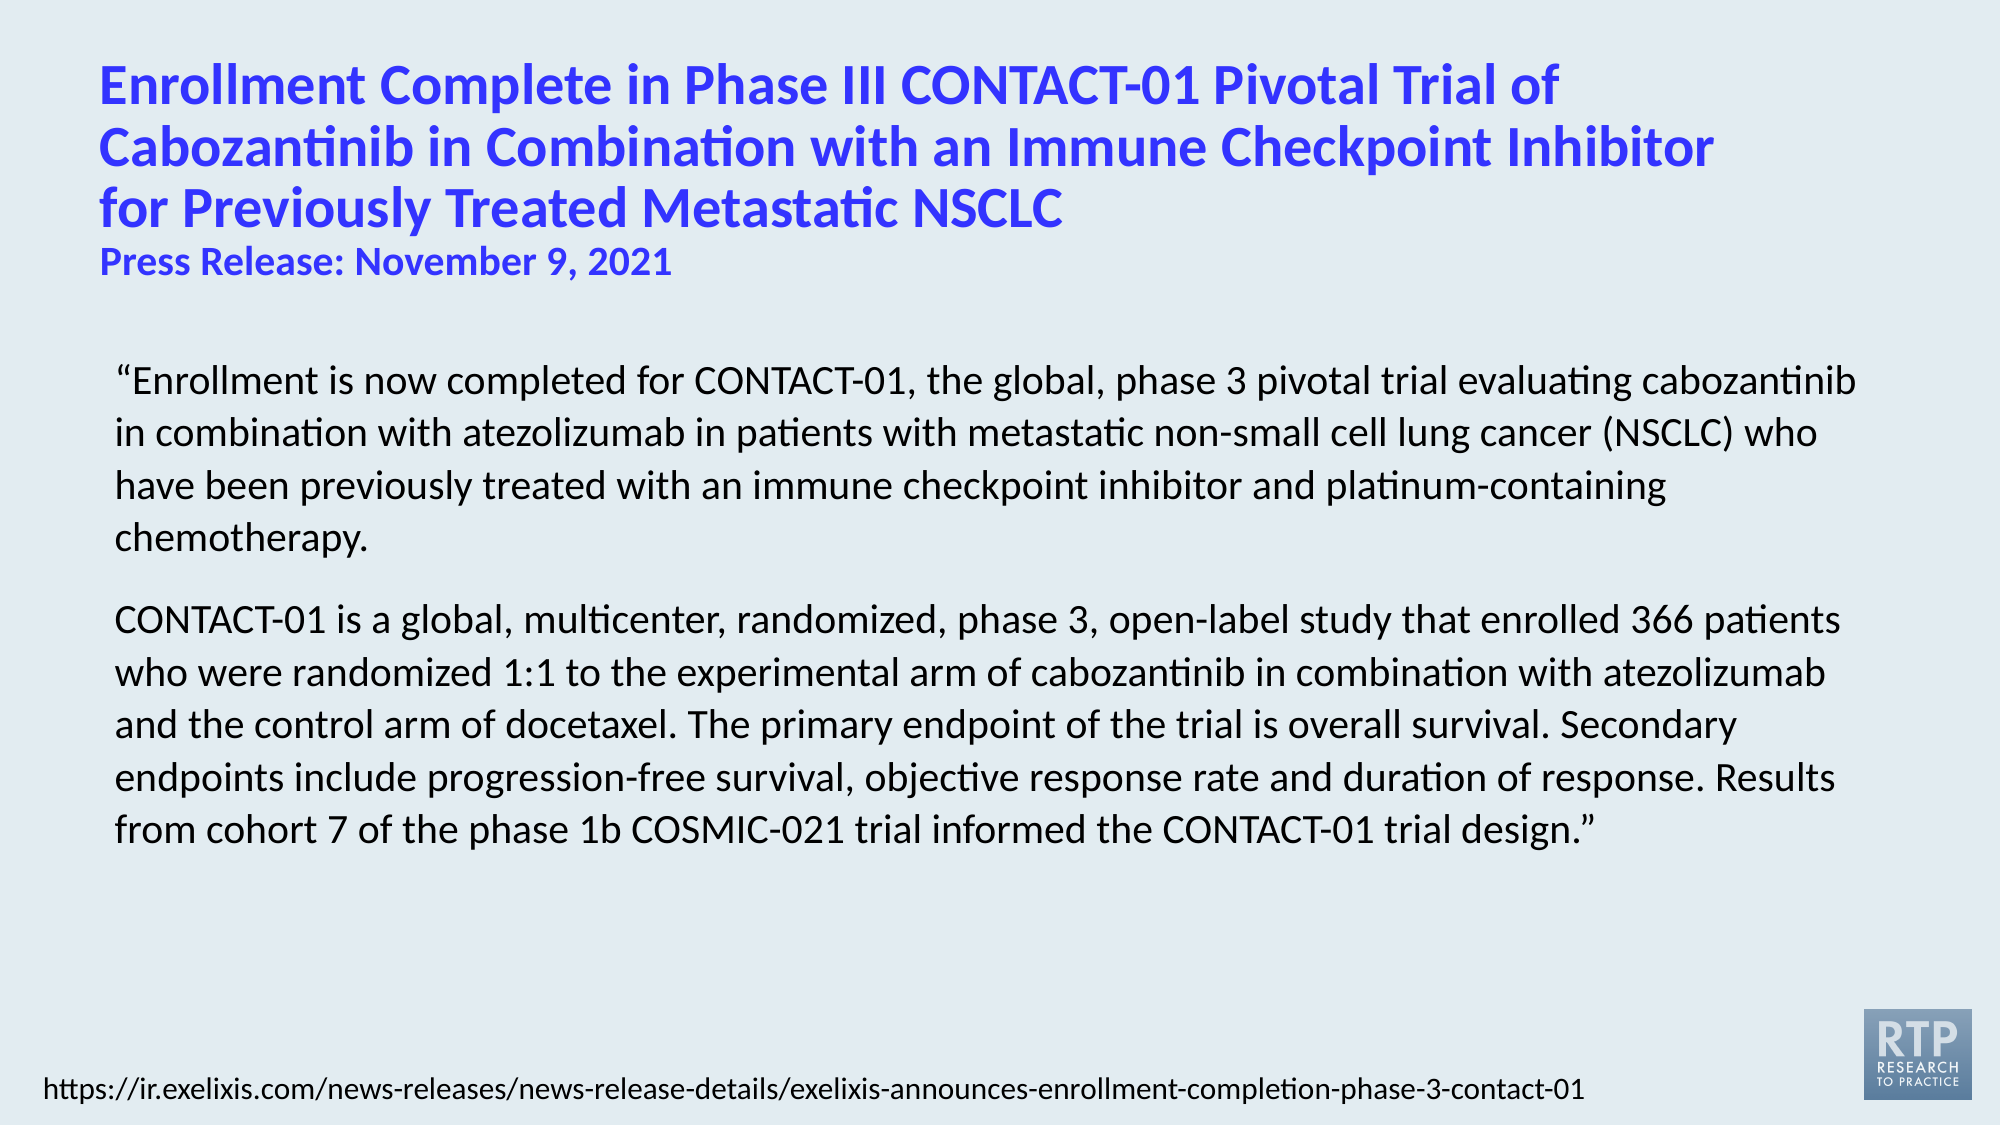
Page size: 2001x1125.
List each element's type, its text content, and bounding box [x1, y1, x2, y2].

title Enrollment Complete in Phase III CONTACT-01 Pivotal Trial of Cabozantinib in Combination with an Immune Checkpoint Inhibitor for Previously Treated Metastatic NSCLC Press Release: November 9, 2021 [99, 36, 1792, 303]
list “Enrollment is now completed for CONTACT-01, the global, phase 3 pivotal trial evaluating cabozantinib in combination with atezolizumab in patients with metastatic non-small cell lung cancer (NSCLC) who have been previously treated with an immune checkpoint inhibitor and platinum-containing chemotherapy. CONTACT-01 is a global, multicenter, randomized, phase 3, open-label study that enrolled 366 patients who were randomized 1:1 to the experimental arm of cabozantinib in combination with atezolizumab and the control arm of docetaxel. The primary endpoint of the trial is overall survival. Secondary endpoints include progression-free survival, objective response rate and duration of response. Results from cohort 7 of the phase 1b COSMIC-021 trial informed the CONTACT-01 trial design.” [98, 349, 1899, 930]
text_box https://ir.exelixis.com/news-releases/news-release-details/exelixis-announces-enrollment-completion-phase-3-contact-01 [28, 1060, 1603, 1113]
